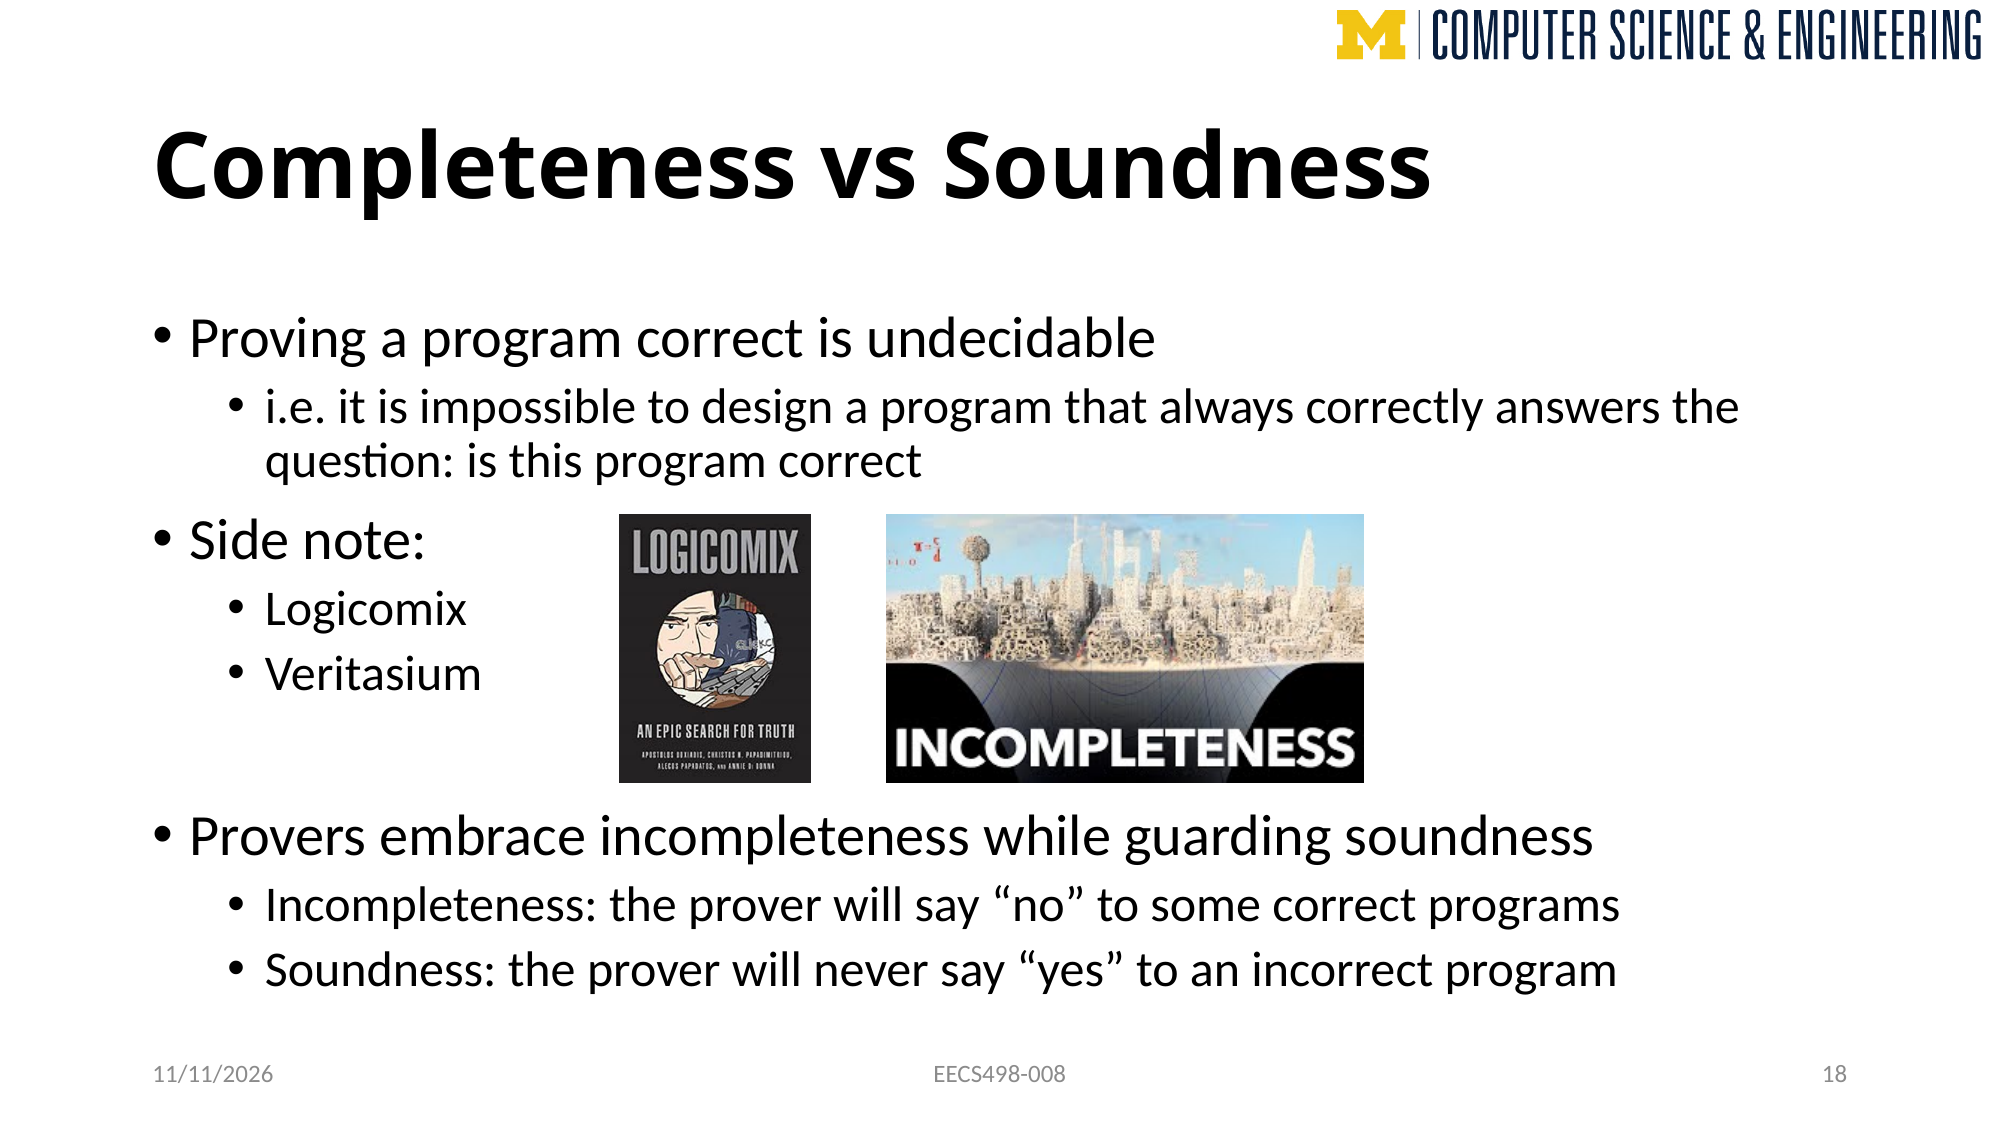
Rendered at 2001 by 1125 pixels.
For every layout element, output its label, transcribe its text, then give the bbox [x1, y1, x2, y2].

title Completeness vs Soundness [137, 59, 1863, 278]
picture [886, 514, 1364, 783]
picture [619, 514, 811, 783]
picture [1337, 9, 1981, 60]
footer EECS498-008 [662, 1042, 1338, 1103]
slide_number 18 [1412, 1042, 1863, 1103]
list Proving a program correct is undecidable i.e. it is impossible to design a program that always correctly answers the question: is this program correct Side note: Logicomix Veritasium Provers embrace incompleteness while guarding soundness Incompleteness: the prover will say “no” to some correct programs Soundness: the prover will never say “yes” to an incorrect program [137, 299, 1863, 1014]
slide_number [137, 1042, 588, 1103]
